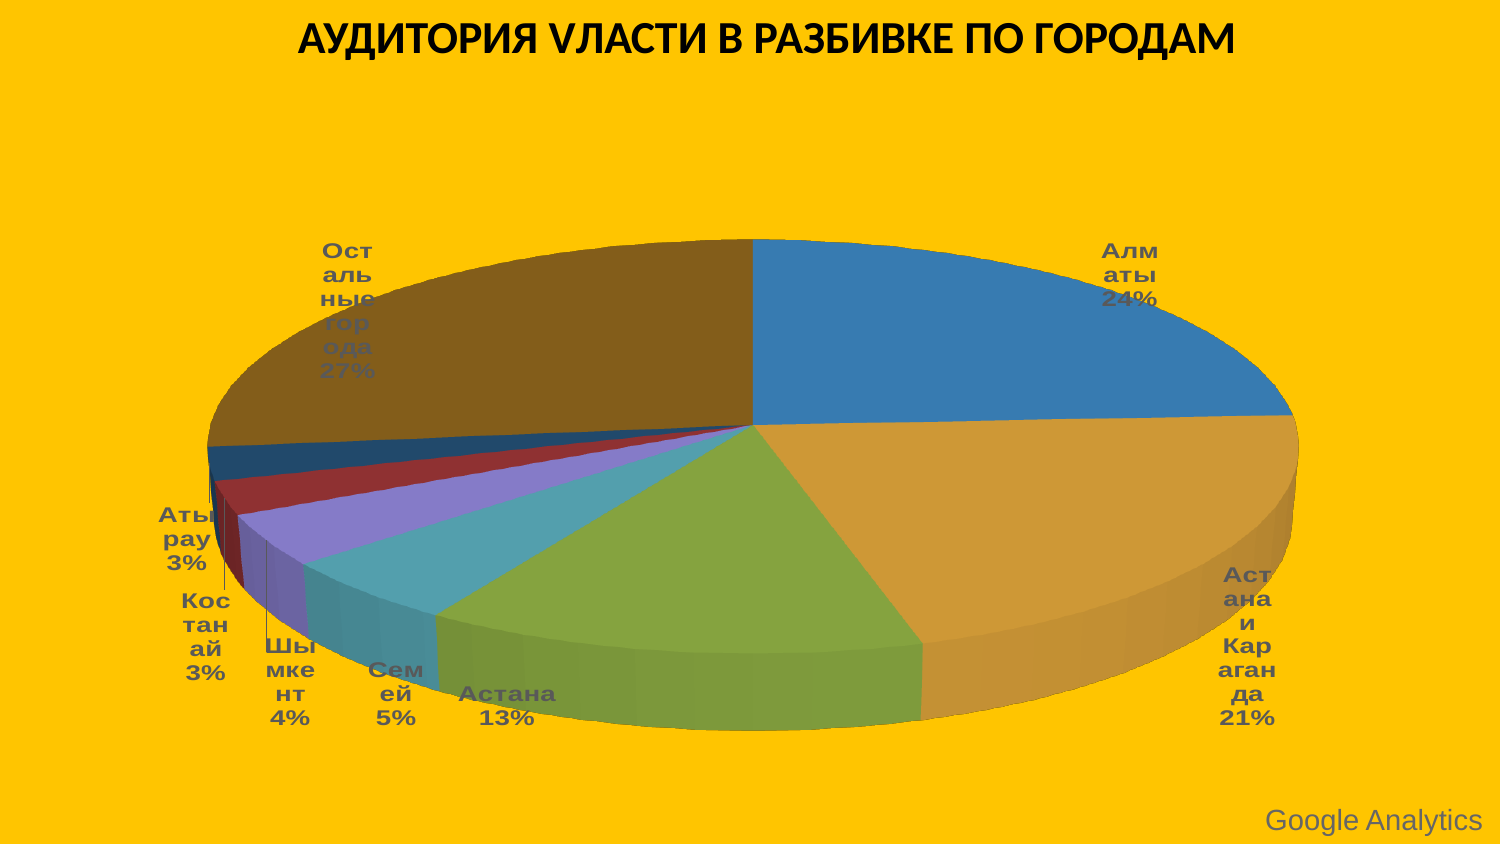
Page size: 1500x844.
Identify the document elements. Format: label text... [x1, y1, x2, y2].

text_box Google Analytics [1250, 793, 1499, 844]
text_box АУДИТОРИЯ VЛАСТИ В РАЗБИВКЕ ПО ГОРОДАМ [137, 0, 1397, 70]
chart [137, 152, 1369, 794]
